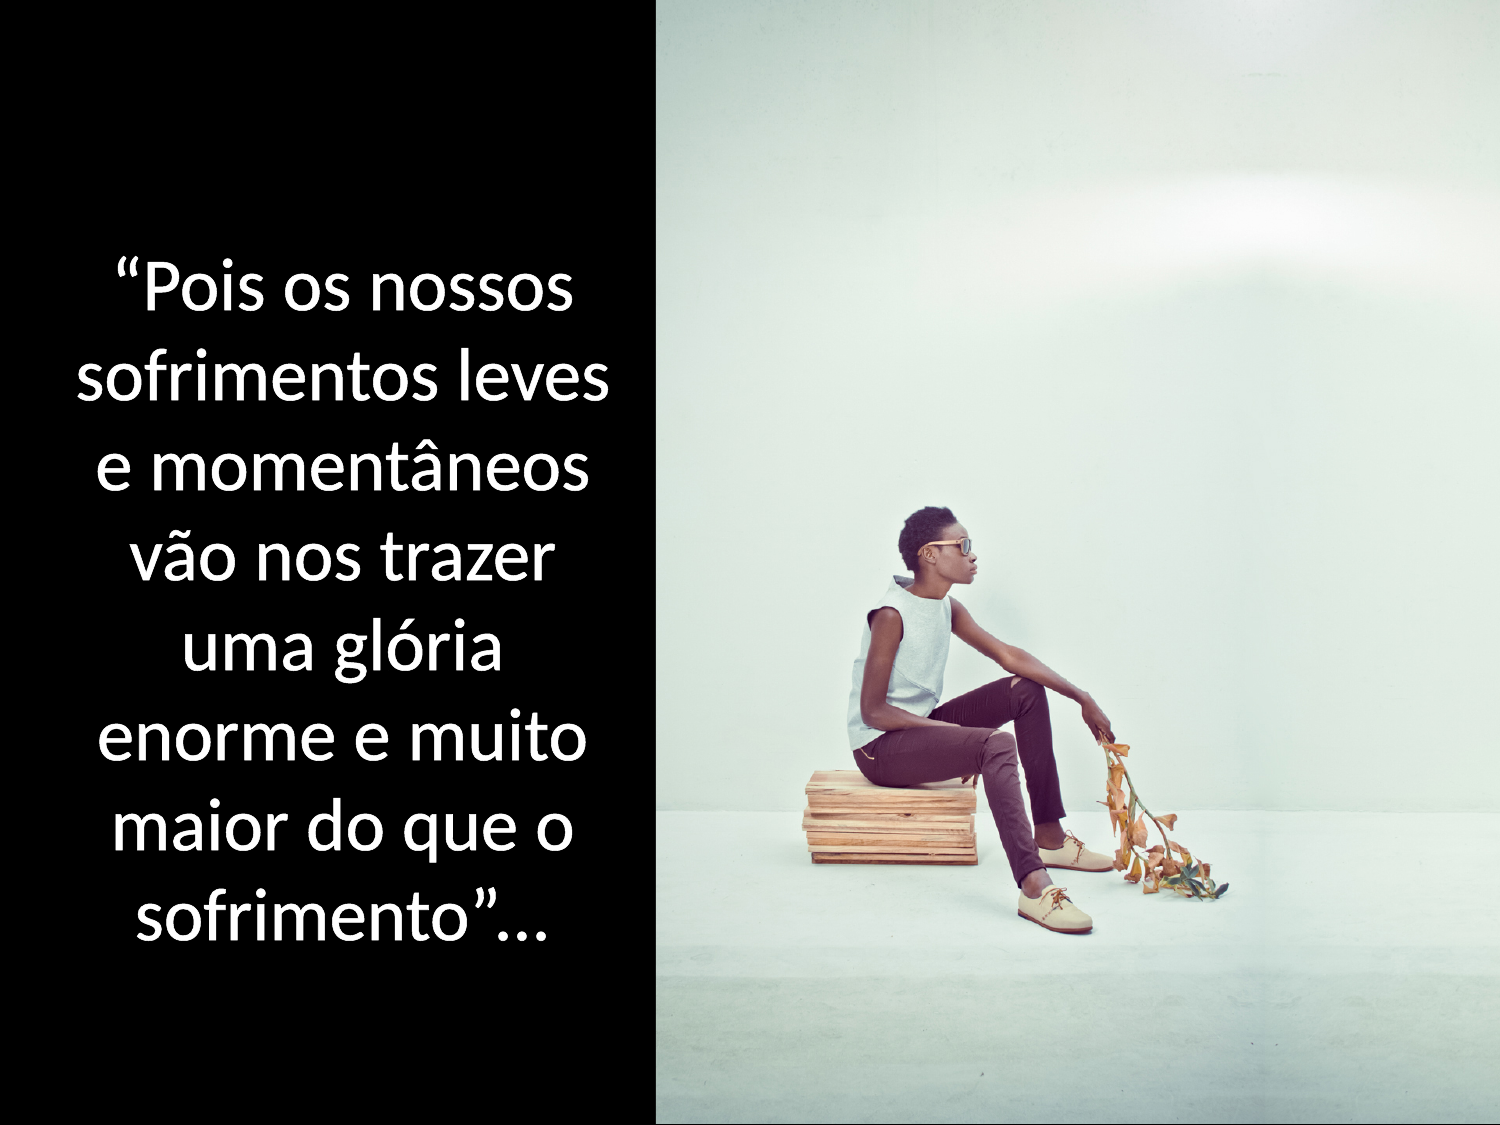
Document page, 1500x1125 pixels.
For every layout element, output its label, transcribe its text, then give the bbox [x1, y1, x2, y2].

picture [655, 0, 1500, 1124]
text_box “Pois os nossos sofrimentos leves e momentâneos vão nos trazer uma glória enorme e muito maior do que o sofrimento”... [53, 227, 633, 963]
